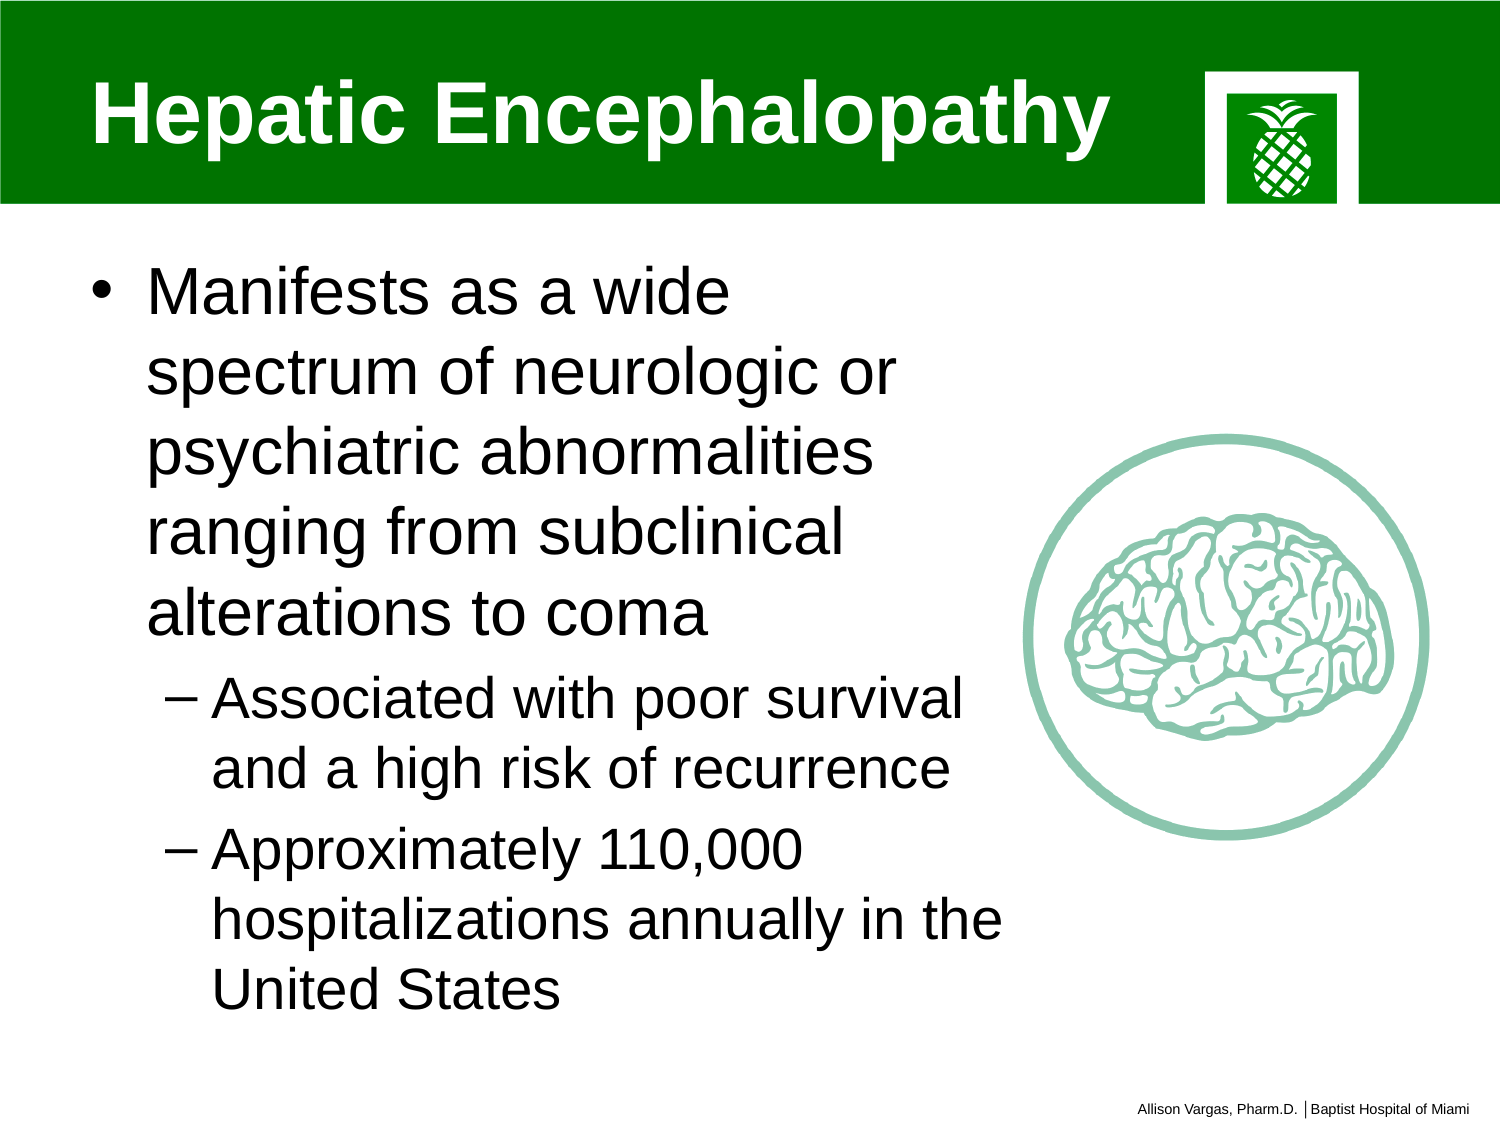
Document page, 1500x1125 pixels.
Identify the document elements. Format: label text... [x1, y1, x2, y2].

title Hepatic Encephalopathy [75, 33, 1169, 183]
list Manifests as a wide spectrum of neurologic or psychiatric abnormalities ranging from subclinical alterations to coma Associated with poor survival and a high risk of recurrence Approximately 110,000 hospitalizations annually in the United States [75, 240, 1023, 1093]
text_box Allison Vargas, Pharm.D. │Baptist Hospital of Miami [1122, 1092, 1500, 1125]
picture [1022, 433, 1430, 841]
picture [0, 0, 1500, 204]
